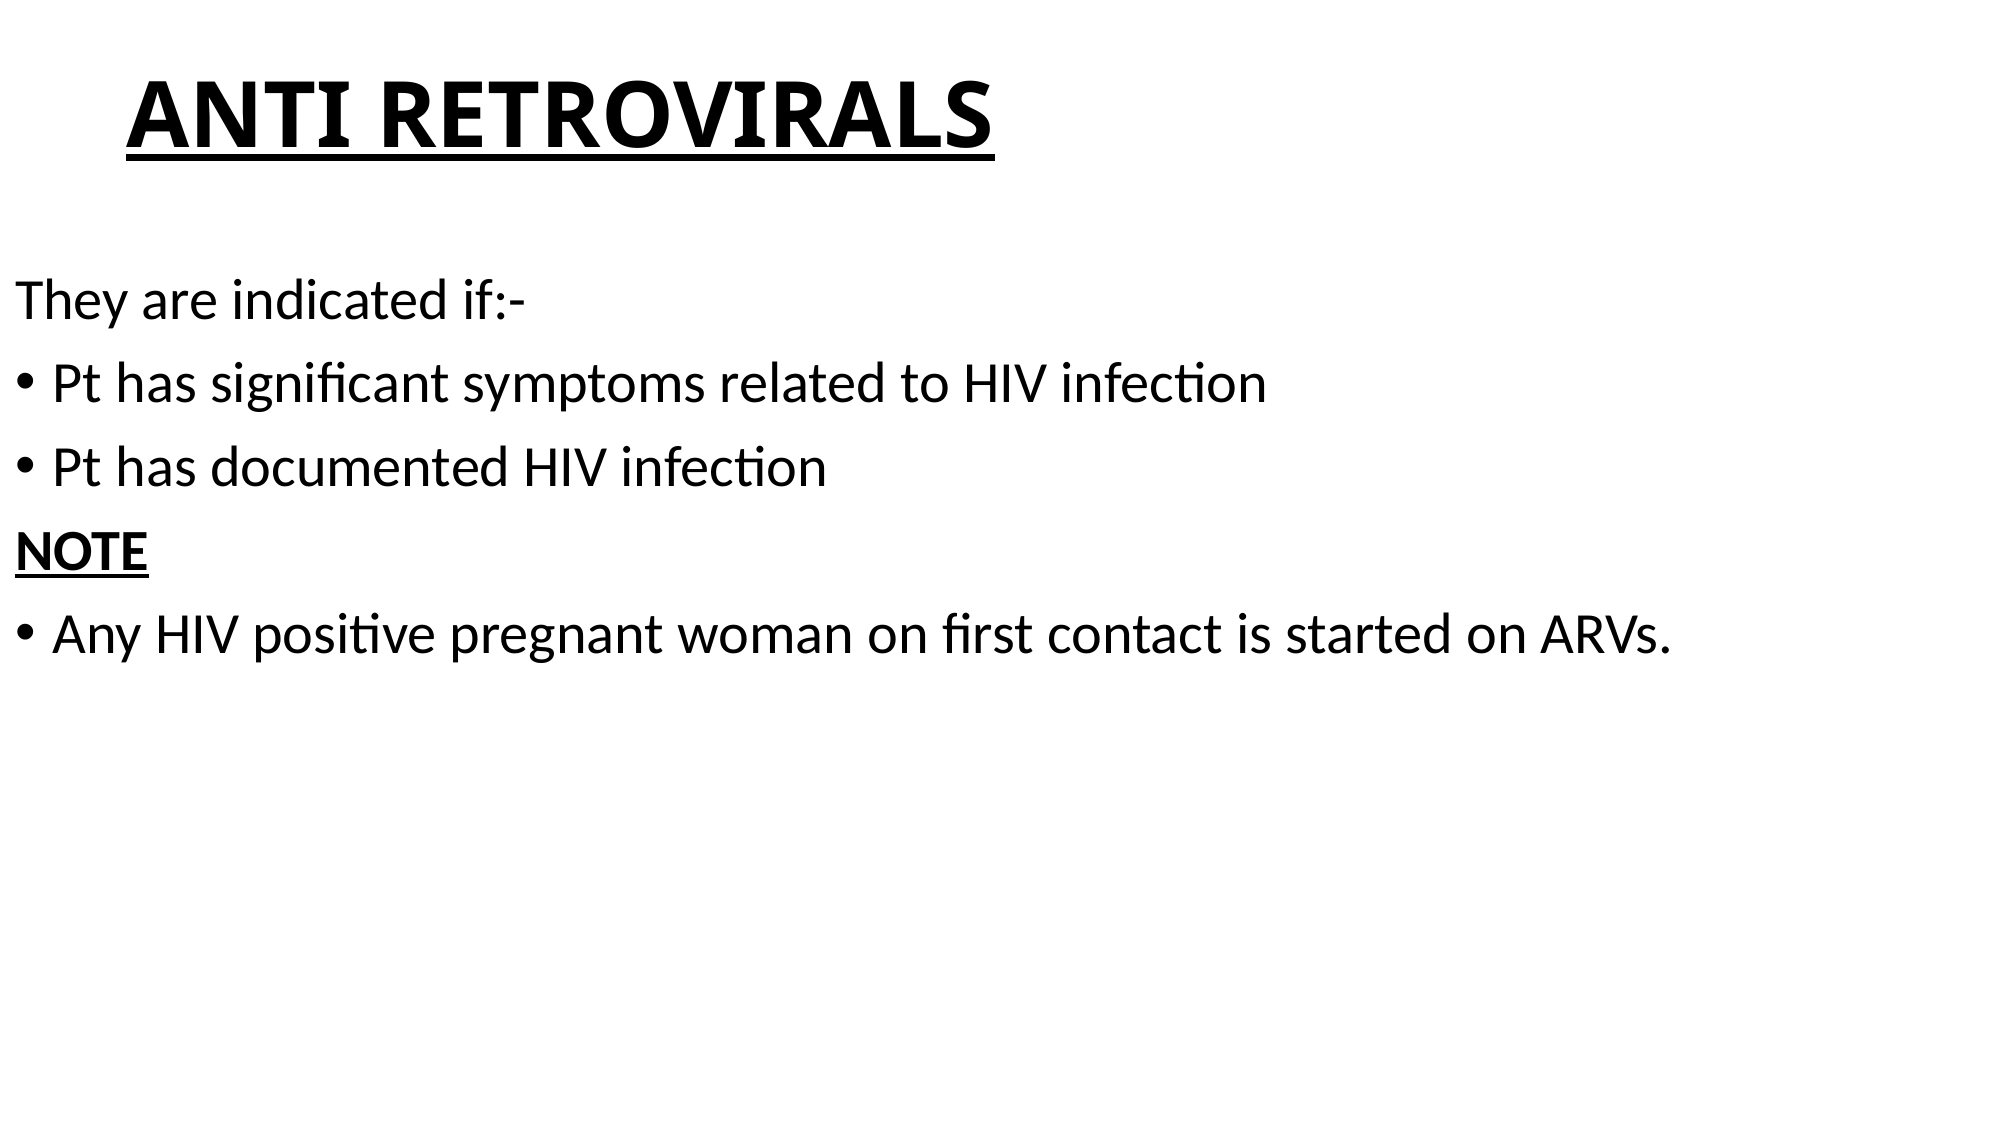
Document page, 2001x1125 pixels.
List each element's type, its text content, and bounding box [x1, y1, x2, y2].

list They are indicated if:- Pt has significant symptoms related to HIV infection Pt has documented HIV infection NOTE Any HIV positive pregnant woman on first contact is started on ARVs. [0, 261, 1716, 996]
title ANTI RETROVIRALS [111, 0, 1522, 236]
